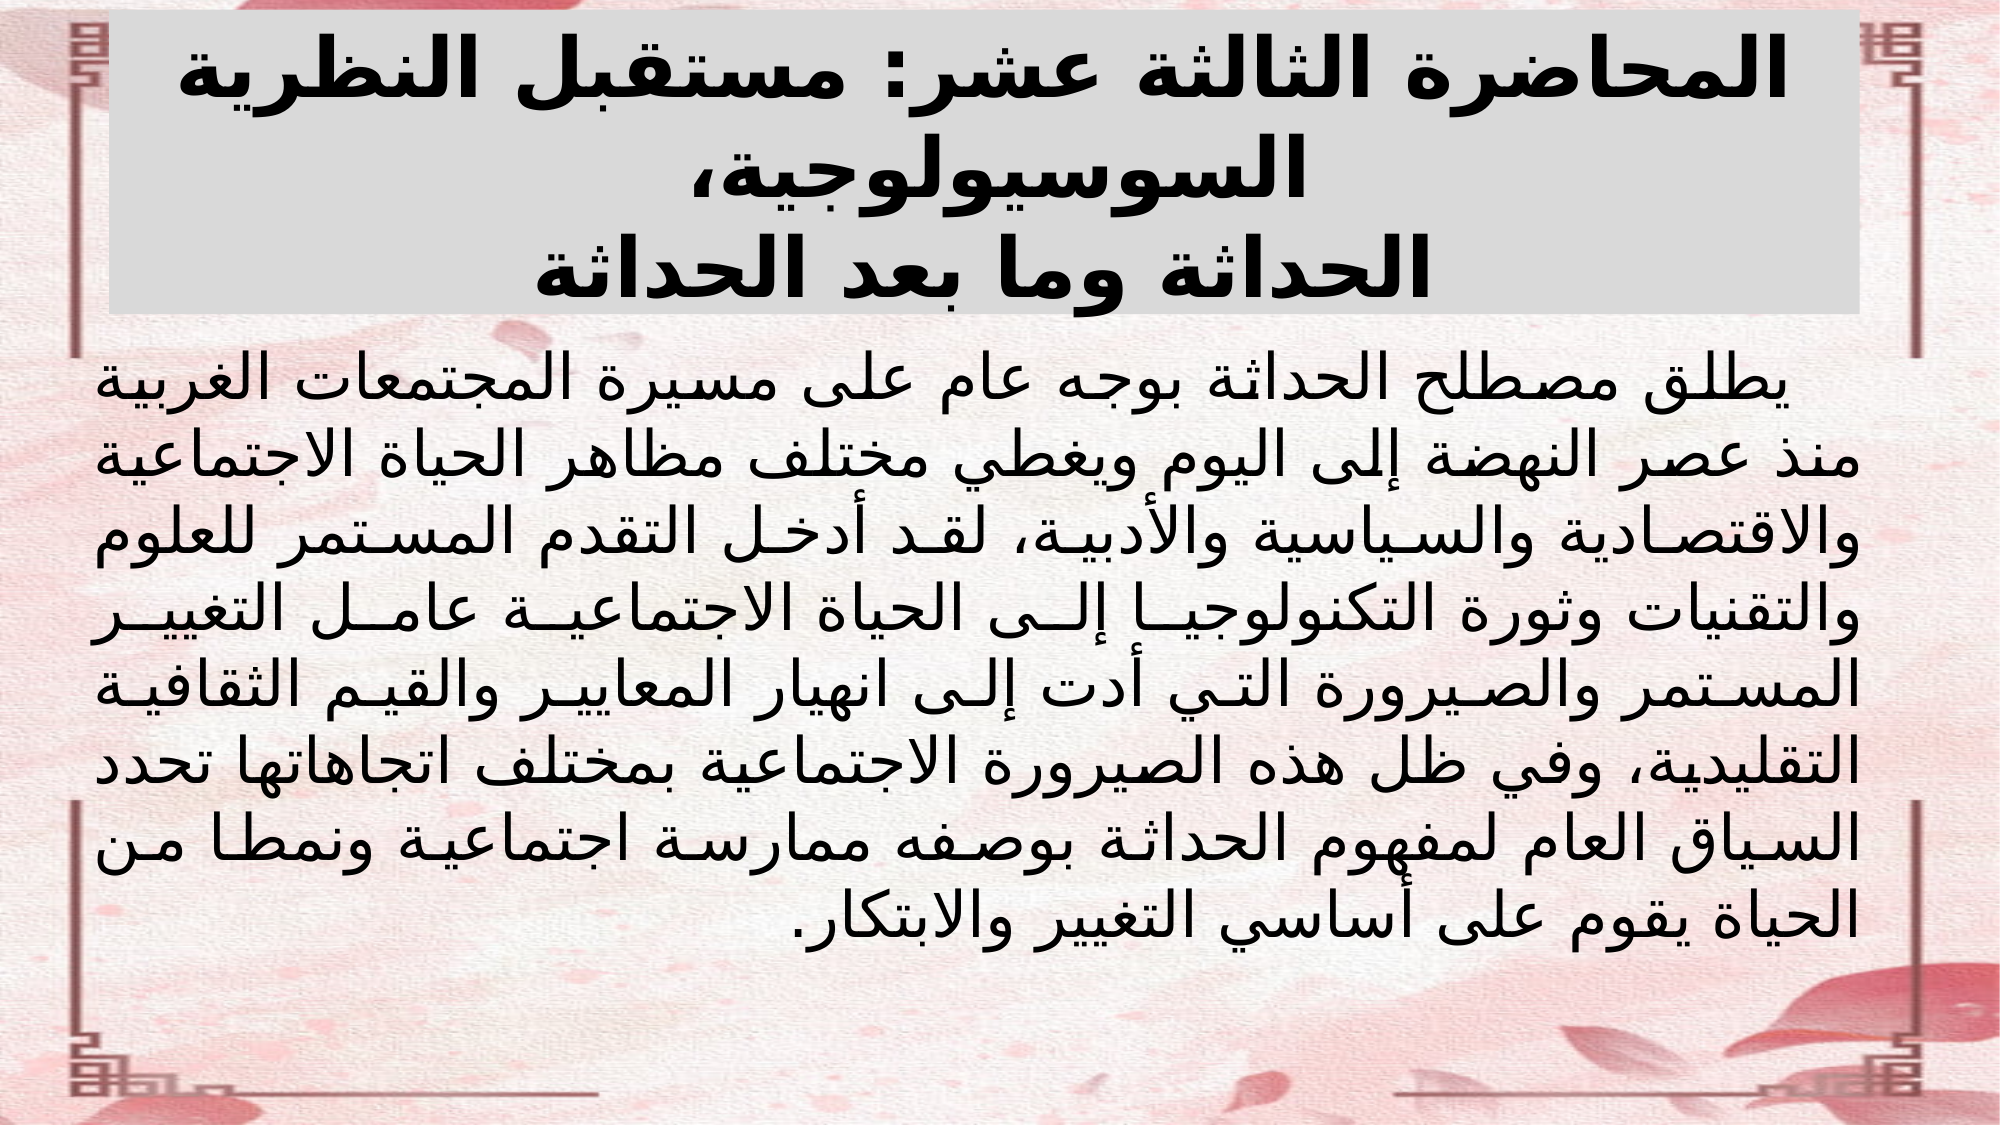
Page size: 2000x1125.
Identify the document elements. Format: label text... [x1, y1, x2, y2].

text_box المحاضرة الثالثة عشر: مستقبل النظرية السوسيولوجية، الحداثة وما بعد الحداثة [109, 9, 1860, 315]
picture [0, 0, 2000, 1125]
list يطلق مصطلح الحداثة بوجه عام على مسيرة المجتمعات الغربية منذ عصر النهضة إلى اليوم ويغطي مختلف مظاهر الحياة الاجتماعية والاقتصادية والسياسية والأدبية، لقد أدخل التقدم المستمر للعلوم والتقنيات وثورة التكنولوجيا إلى الحياة الاجتماعية عامل التغيير المستمر والصيرورة التي أدت إلى انهيار المعايير والقيم الثقافية التقليدية، وفي ظل هذه الصيرورة الاجتماعية بمختلف اتجاهاتها تحدد السياق العام لمفهوم الحداثة بوصفه ممارسة اجتماعية ونمطا من الحياة يقوم على أساسي التغيير والابتكار. [79, 328, 1879, 973]
